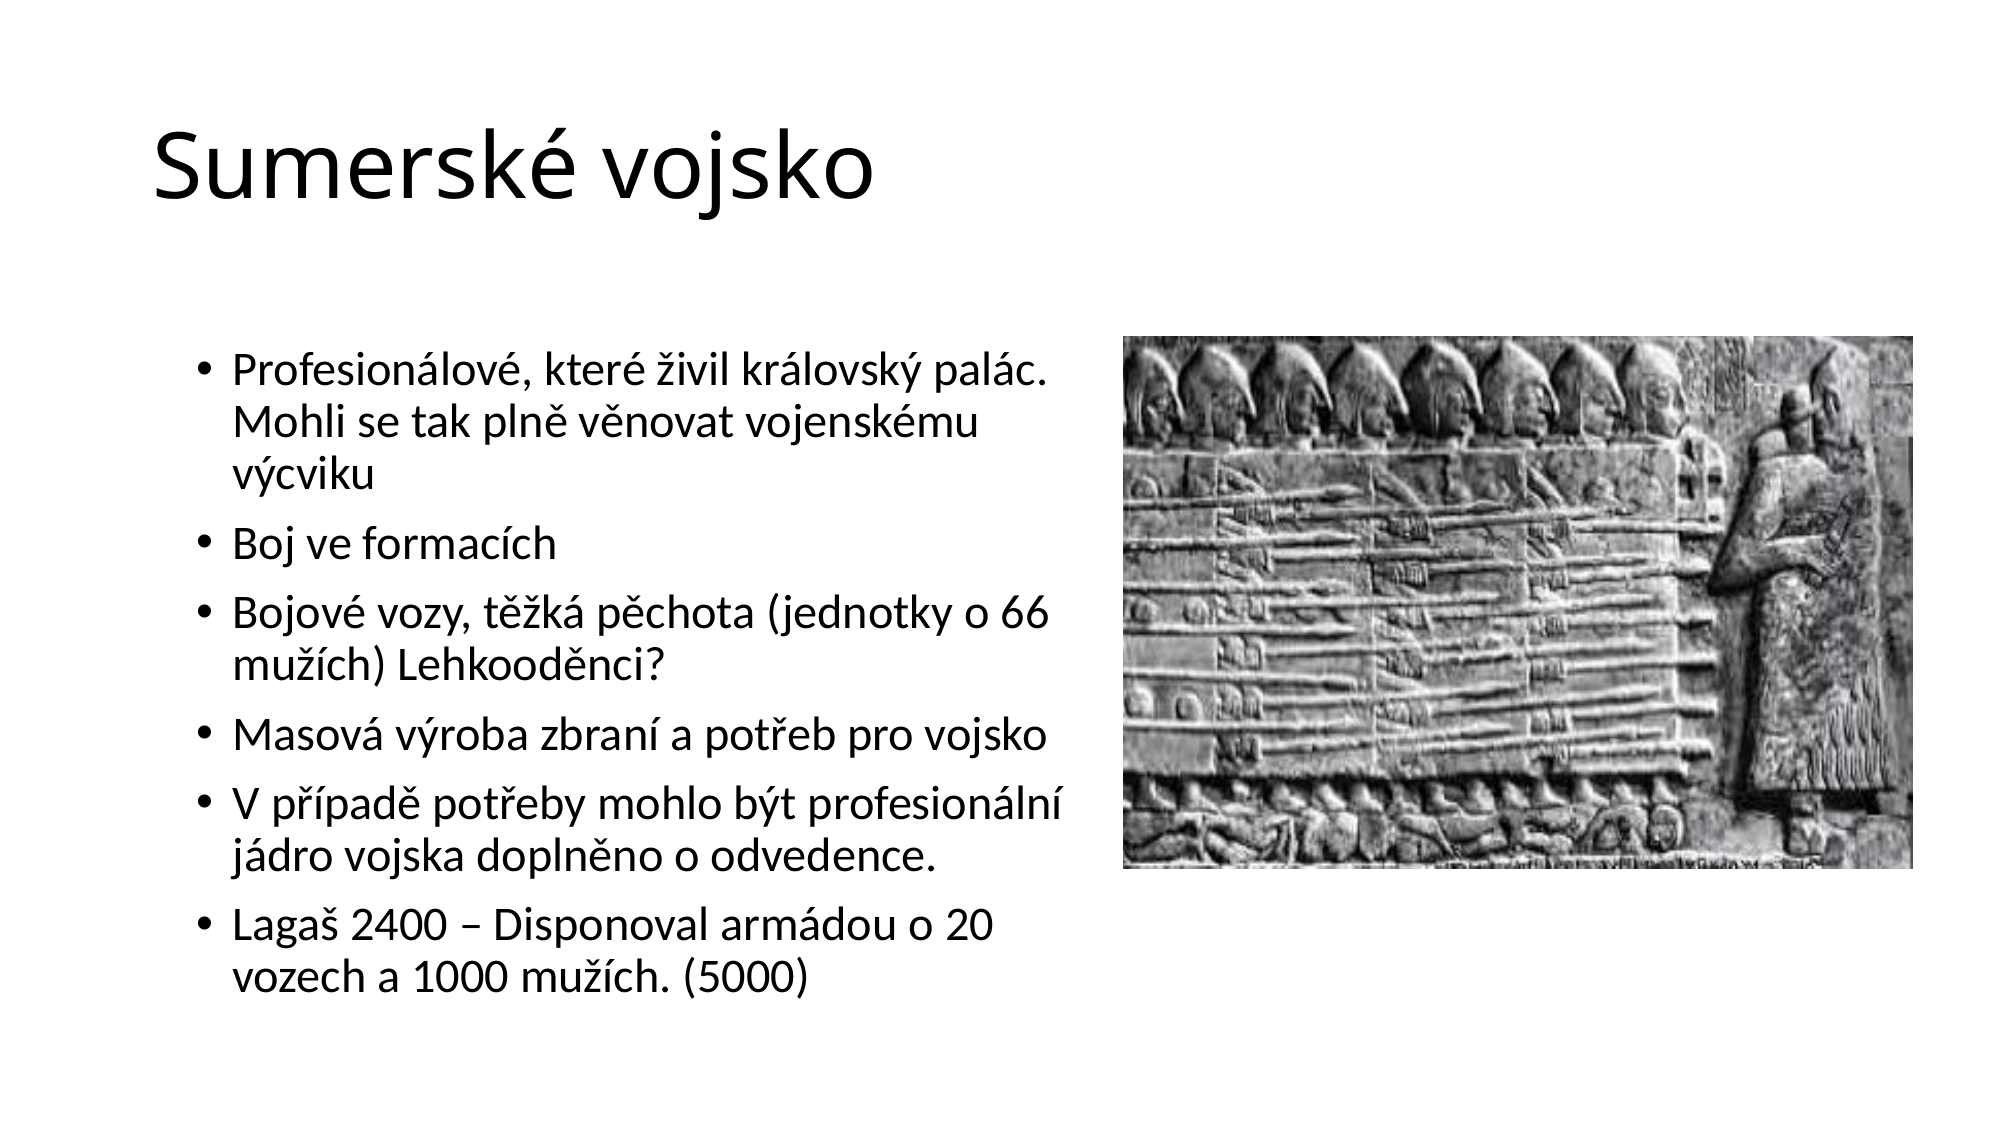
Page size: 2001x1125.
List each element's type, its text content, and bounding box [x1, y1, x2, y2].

title Sumerské vojsko [137, 59, 1863, 278]
picture [1123, 336, 1913, 869]
list Profesionálové, které živil královský palác. Mohli se tak plně věnovat vojenskému výcviku Boj ve formacích Bojové vozy, těžká pěchota (jednotky o 66 mužích) Lehkooděnci? Masová výroba zbraní a potřeb pro vojsko V případě potřeby mohlo být profesionální jádro vojska doplněno o odvedence. Lagaš 2400 – Disponoval armádou o 20 vozech a 1000 mužích. (5000) [181, 336, 1104, 1025]
